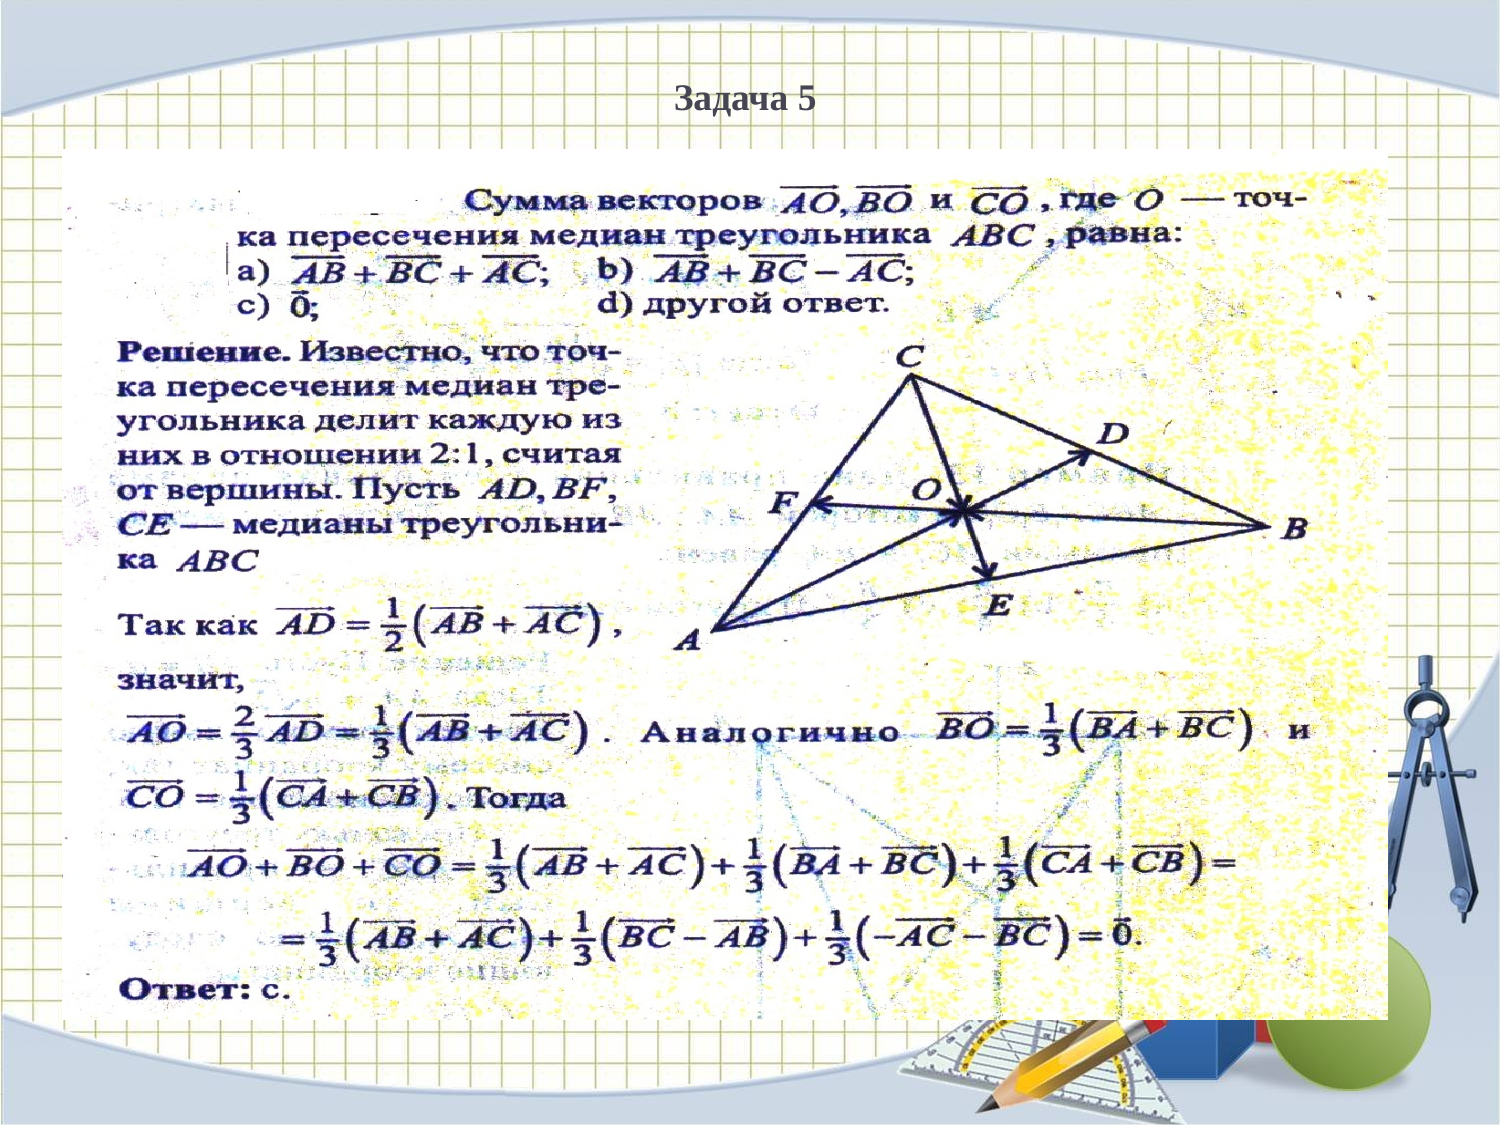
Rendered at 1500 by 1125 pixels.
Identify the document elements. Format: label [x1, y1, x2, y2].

list [62, 149, 1388, 1021]
picture [0, 0, 1500, 1125]
